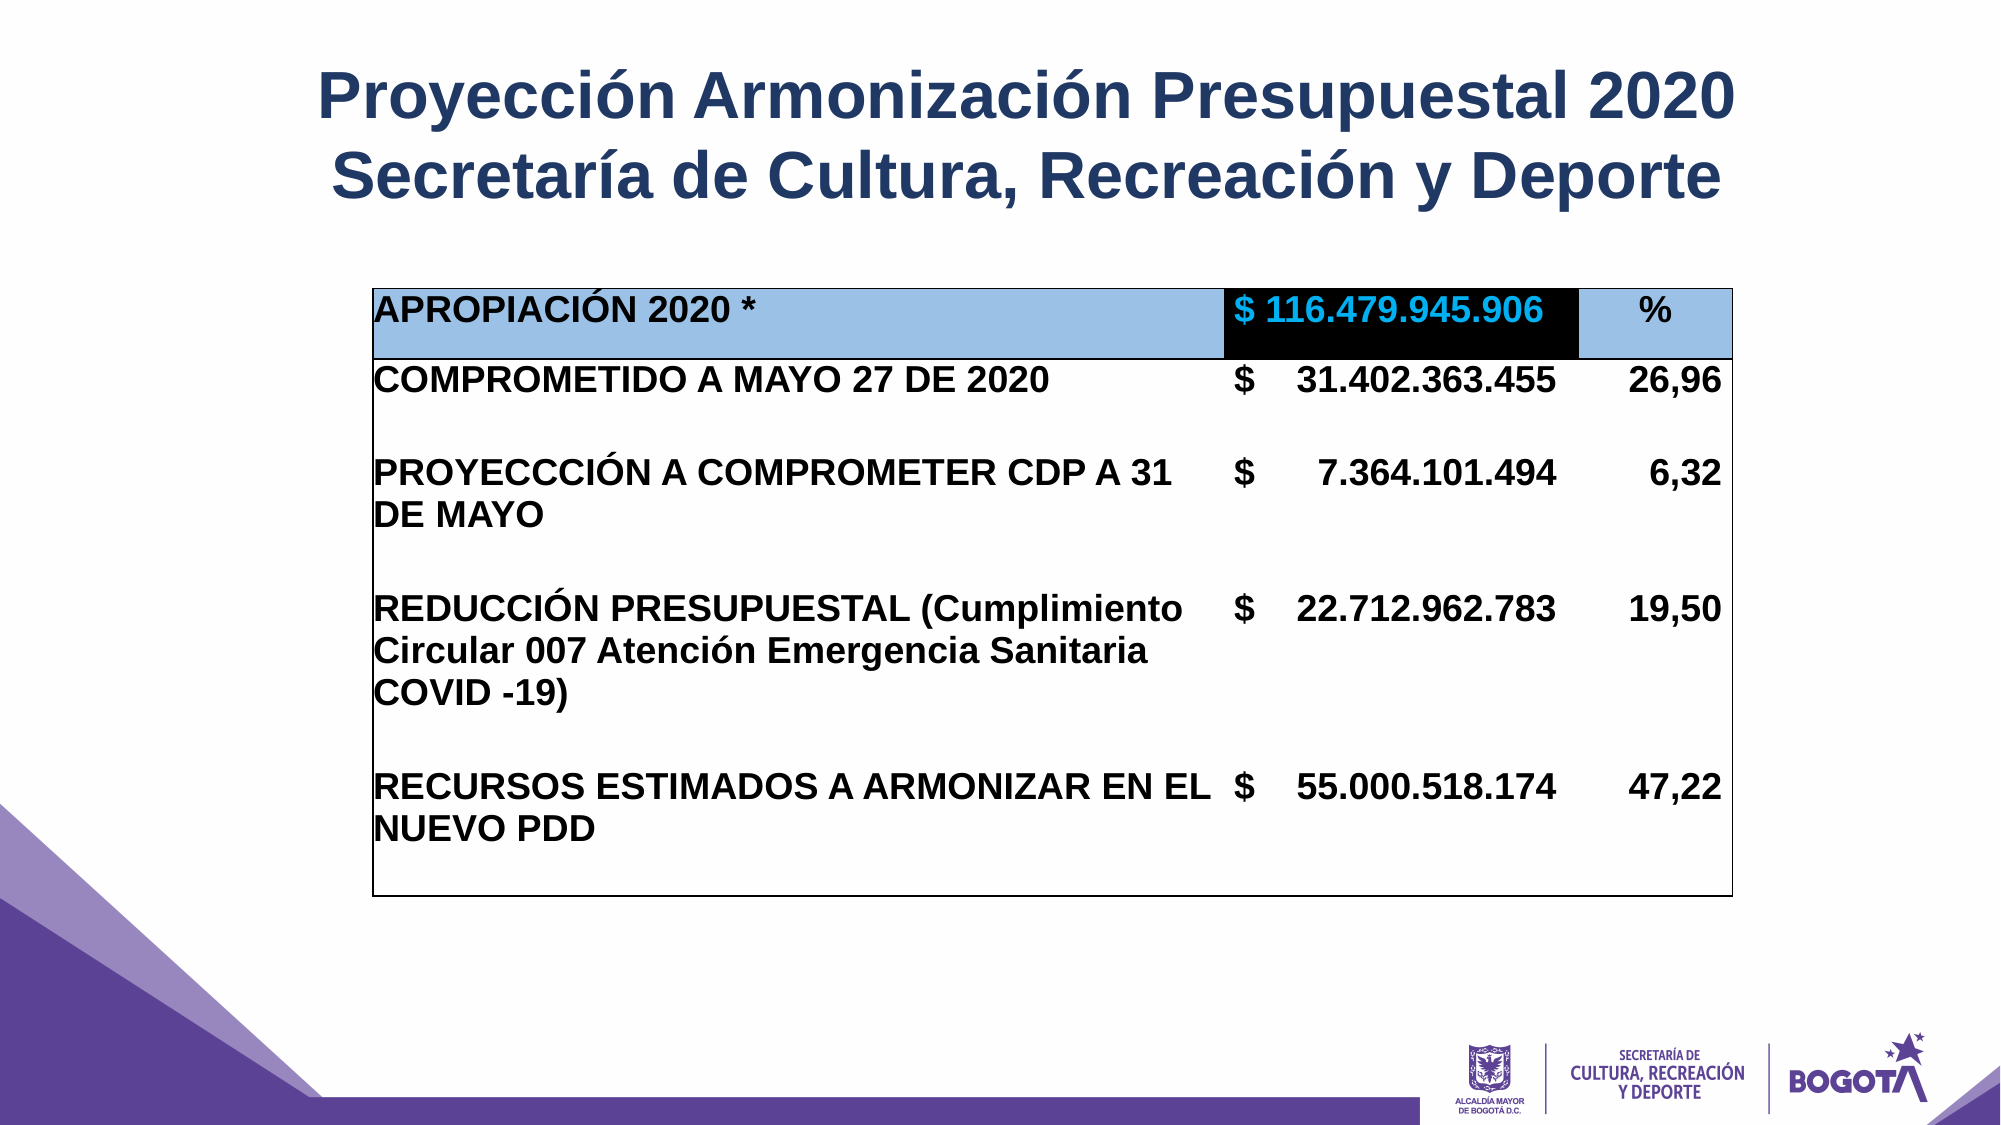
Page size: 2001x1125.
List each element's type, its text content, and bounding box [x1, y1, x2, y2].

text_box Proyección Armonización Presupuestal 2020 Secretaría de Cultura, Recreación y Deporte [55, 44, 2000, 220]
table_cell 19,50 [1578, 587, 1732, 766]
table_cell $ 22.712.962.783 [1224, 587, 1578, 766]
table_cell PROYECCCIÓN A COMPROMETER CDP A 31 DE MAYO [374, 452, 1224, 587]
table_cell REDUCCIÓN PRESUPUESTAL (Cumplimiento Circular 007 Atención Emergencia Sanitaria COVID -19) [374, 587, 1224, 766]
table_header % [1579, 289, 1732, 358]
table_cell $ 31.402.363.455 [1224, 360, 1578, 452]
table_cell $ 55.000.518.174 [1224, 766, 1578, 895]
table_cell 47,22 [1578, 766, 1732, 895]
table_cell $ 7.364.101.494 [1224, 452, 1578, 587]
table_cell RECURSOS ESTIMADOS A ARMONIZAR EN EL NUEVO PDD [374, 766, 1224, 895]
table_cell 6,32 [1578, 452, 1732, 587]
picture [0, 0, 2001, 1125]
table_cell COMPROMETIDO A MAYO 27 DE 2020 [374, 360, 1224, 452]
table_cell 26,96 [1578, 360, 1732, 452]
table_header APROPIACIÓN 2020 * [374, 289, 1224, 358]
table_header $ 116.479.945.906 [1224, 289, 1577, 358]
